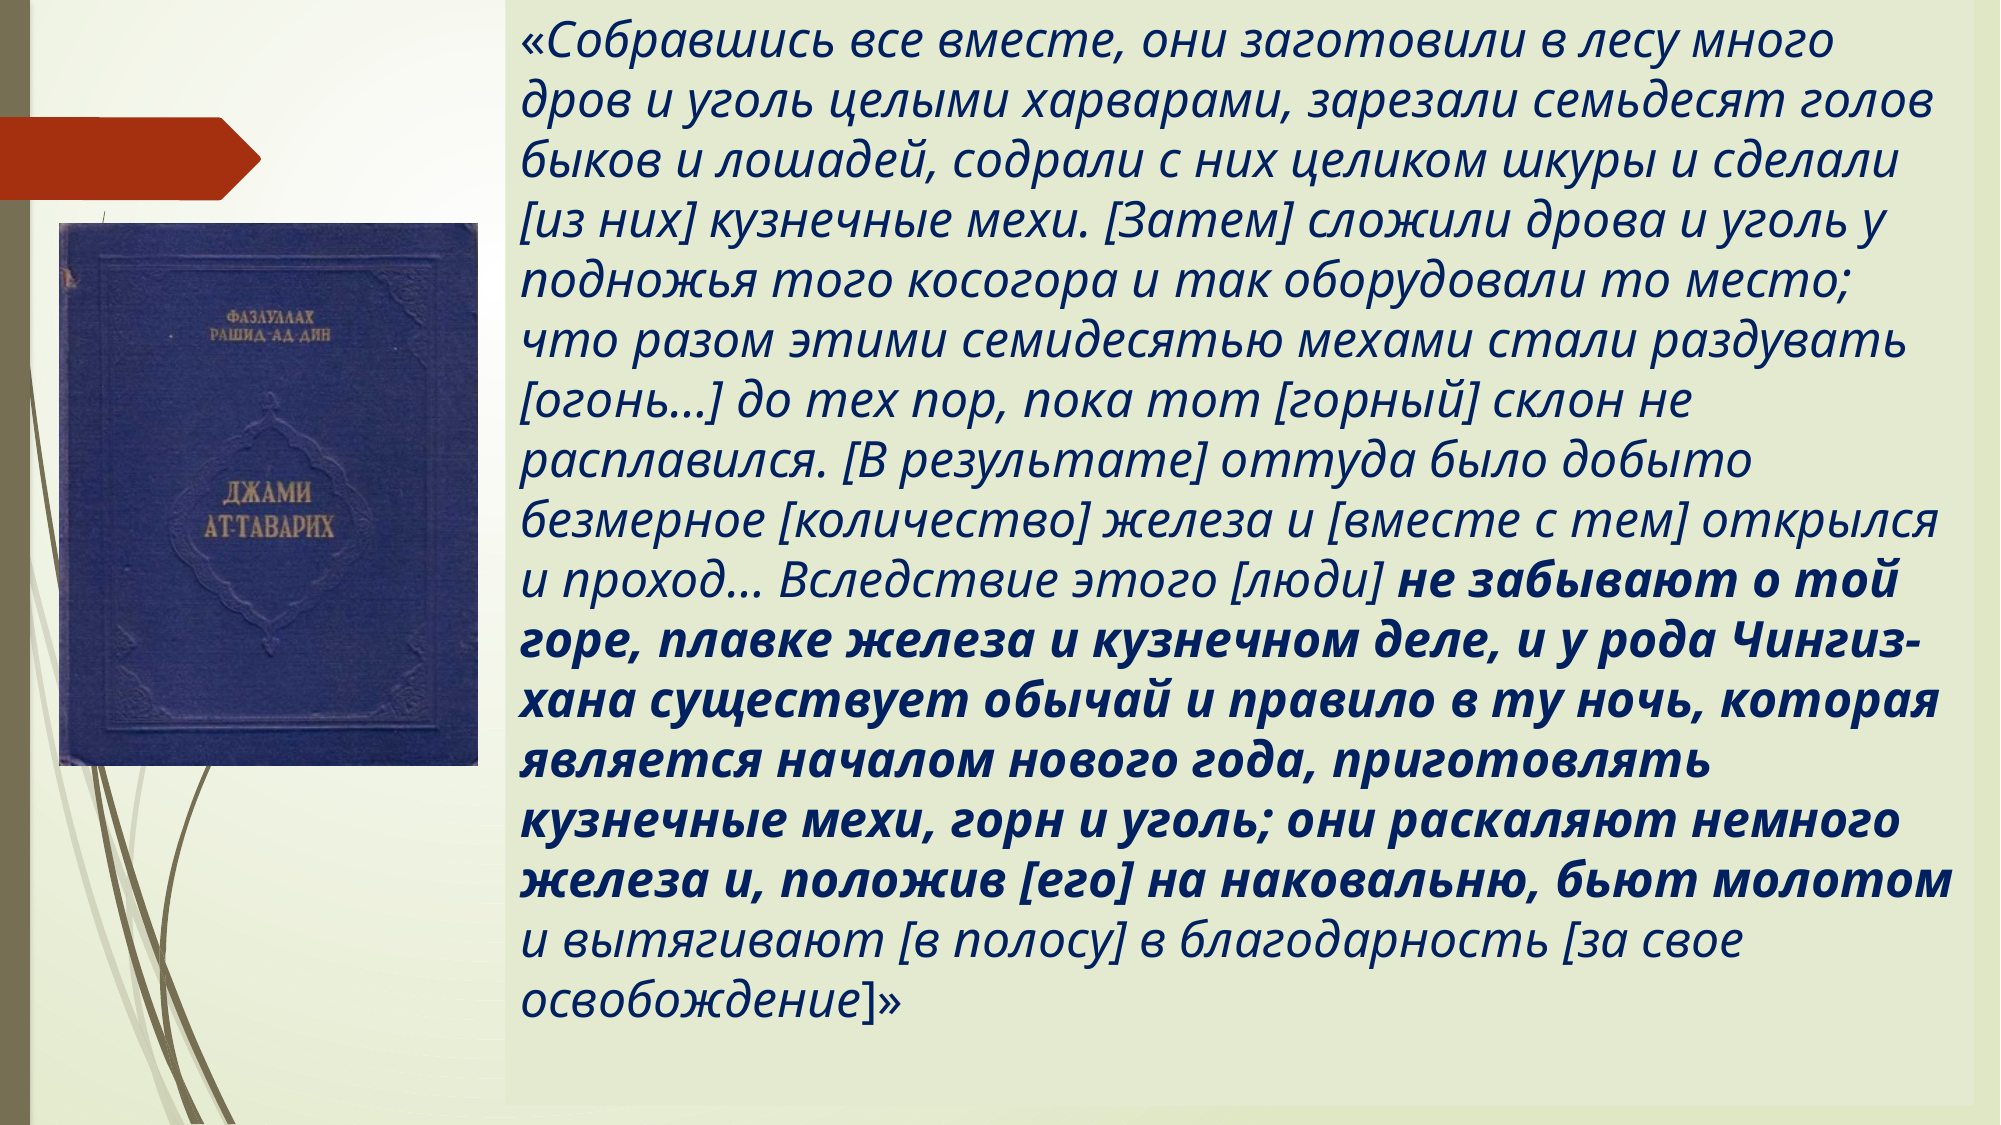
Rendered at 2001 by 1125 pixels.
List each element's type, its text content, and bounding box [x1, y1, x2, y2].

list «Собравшись все вместе, они заготовили в лесу много дров и уголь целыми харварами, зарезали семьдесят голов быков и лошадей, содрали с них целиком шкуры и сделали [из них] кузнечные мехи. [Затем] сложили дрова и уголь у подножья того косогора и так оборудовали то место; что разом этими семидесятью мехами стали раздувать [огонь…] до тех пор, пока тот [горный] склон не расплавился. [В результате] оттуда было добыто безмерное [количество] железа и [вместе с тем] открылся и проход… Вследствие этого [люди] не забывают о той горе, плавке железа и кузнечном деле, и у рода Чингиз-хана существует обычай и правило в ту ночь, которая является началом нового года, приготовлять кузнечные мехи, горн и уголь; они раскаляют немного железа и, положив [его] на наковальню, бьют молотом и вытягивают [в полосу] в благодарность [за свое освобождение]» [505, 0, 1975, 1106]
picture [58, 223, 478, 766]
